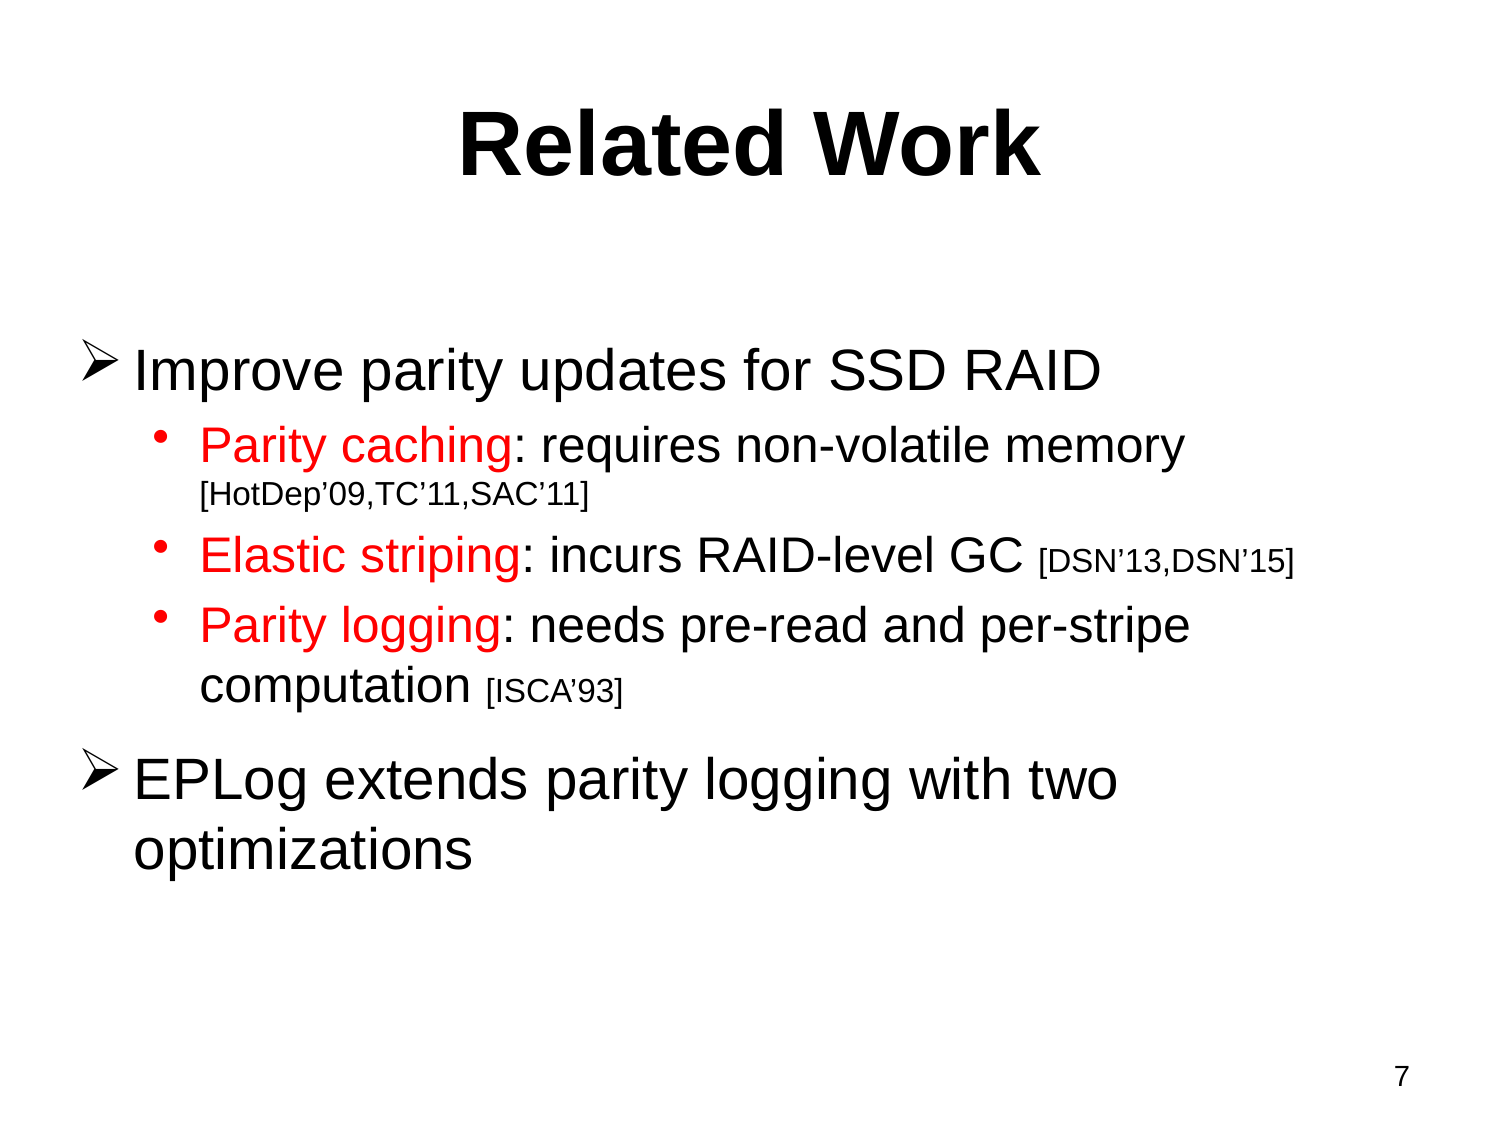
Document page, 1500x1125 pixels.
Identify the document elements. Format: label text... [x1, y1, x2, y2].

list Improve parity updates for SSD RAID Parity caching: requires non-volatile memory [HotDep’09,TC’11,SAC’11] Elastic striping: incurs RAID-level GC [DSN’13,DSN’15] Parity logging: needs pre-read and per-stripe computation [ISCA’93] EPLog extends parity logging with two optimizations [62, 324, 1438, 1005]
slide_number 7 [1074, 1050, 1425, 1103]
title Related Work [75, 45, 1425, 233]
